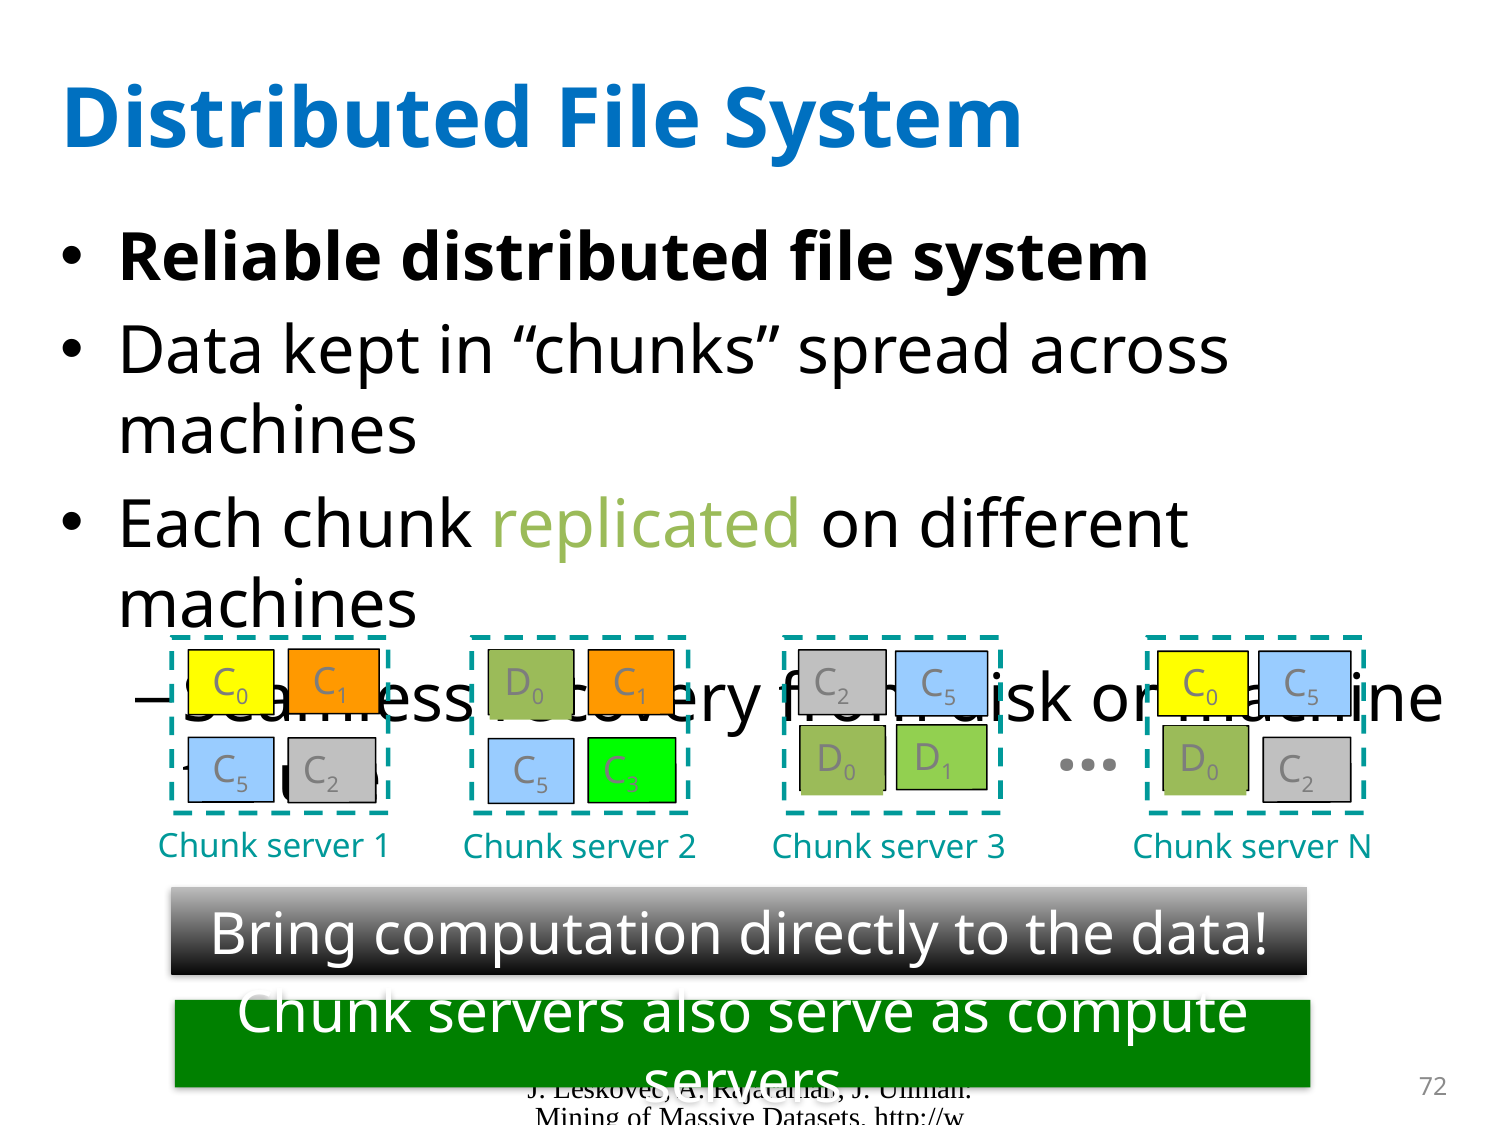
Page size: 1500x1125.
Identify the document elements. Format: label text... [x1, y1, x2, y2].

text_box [896, 742, 988, 790]
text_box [288, 648, 380, 732]
text_box [1147, 637, 1364, 810]
text_box Chunk server 2 [454, 810, 699, 881]
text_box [587, 649, 674, 733]
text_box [187, 649, 274, 733]
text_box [1162, 725, 1249, 791]
text_box Chunk servers also serve as compute servers [174, 999, 1311, 1088]
footer J. Leskovec, A. Rajaraman, J. Ullman: Mining of Massive Datasets, http://www.mmds.org [512, 1096, 988, 1118]
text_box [1258, 651, 1351, 734]
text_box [488, 649, 575, 715]
slide_number 72 [1112, 1057, 1463, 1118]
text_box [798, 649, 887, 726]
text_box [1263, 737, 1351, 820]
title Distributed File System [45, 47, 1465, 180]
text_box … [1041, 687, 1136, 794]
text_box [799, 725, 886, 791]
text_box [487, 738, 574, 821]
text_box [187, 737, 274, 820]
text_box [288, 737, 376, 821]
text_box Chunk server 3 [763, 810, 1008, 881]
text_box Bring computation directly to the data! [171, 887, 1307, 975]
text_box Chunk server 1 [149, 808, 394, 880]
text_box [588, 737, 676, 821]
text_box [171, 637, 389, 808]
text_box Chunk server N [1124, 810, 1374, 881]
list Reliable distributed file system Data kept in “chunks” spread across machines Each chunk replicated on different machines Seamless recovery from disk or machine failure [45, 206, 1465, 1043]
text_box [784, 637, 1001, 810]
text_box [1157, 651, 1249, 730]
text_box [895, 651, 988, 734]
text_box [471, 637, 689, 810]
